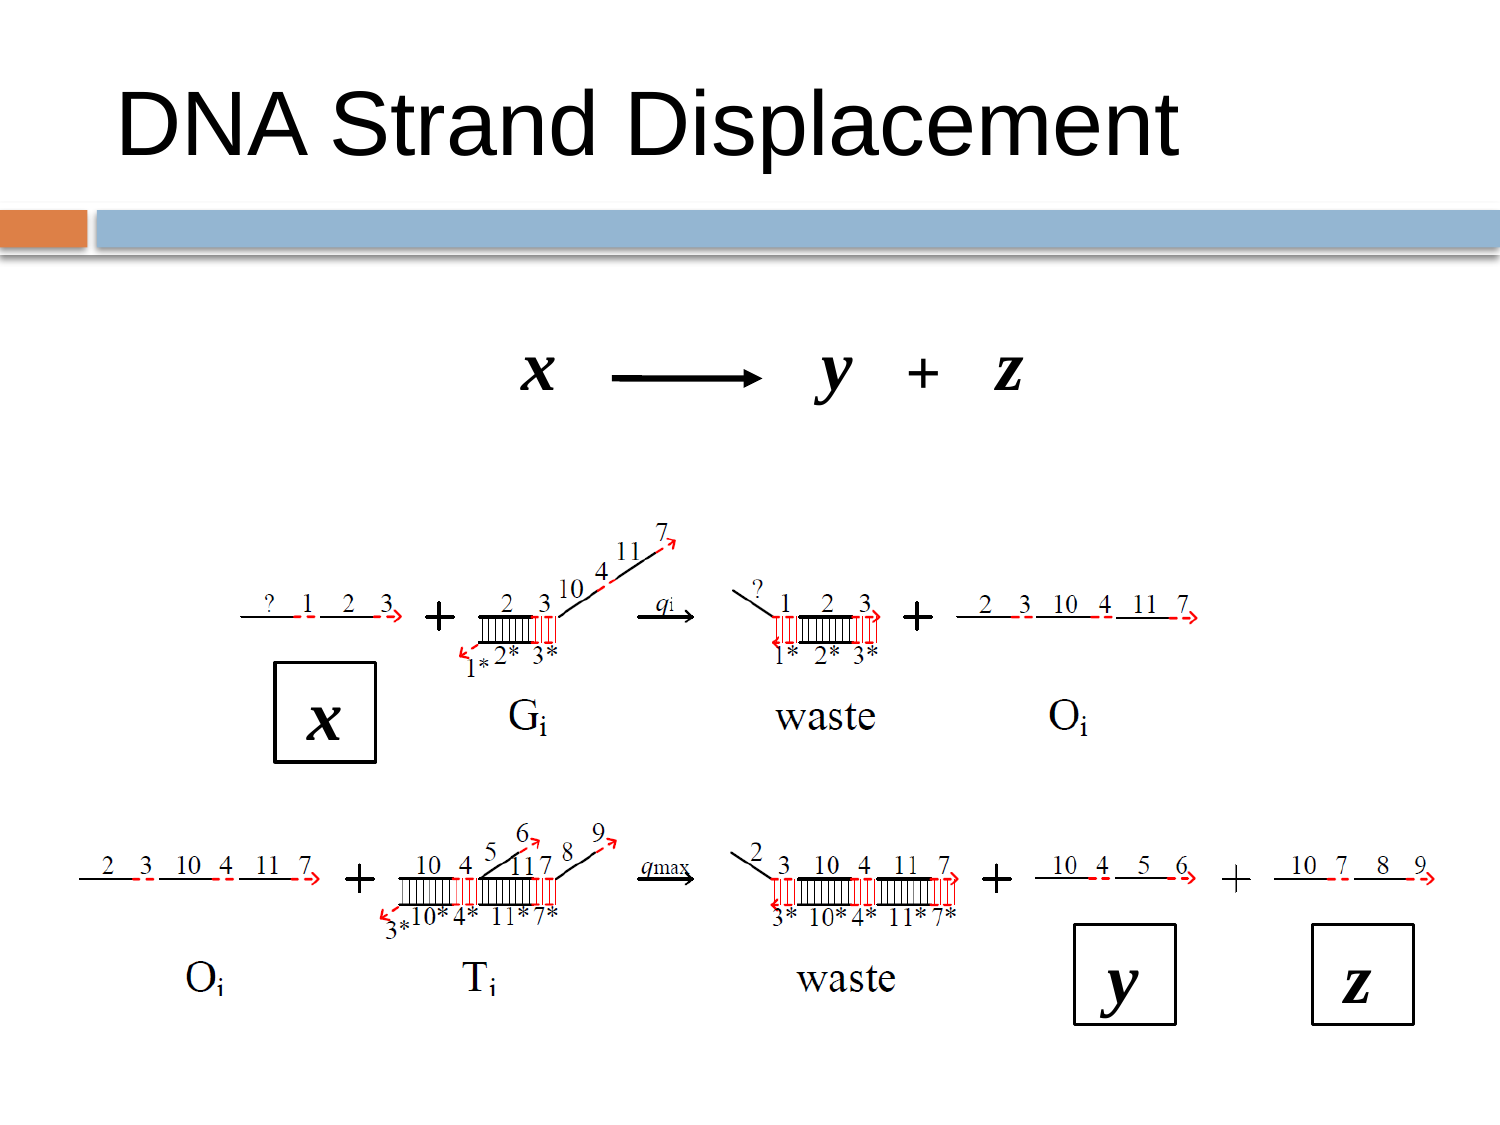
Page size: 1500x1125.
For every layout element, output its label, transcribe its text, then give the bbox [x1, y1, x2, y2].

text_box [37, 420, 1451, 1026]
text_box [499, 312, 1046, 417]
title DNA Strand Displacement [100, 37, 1438, 200]
